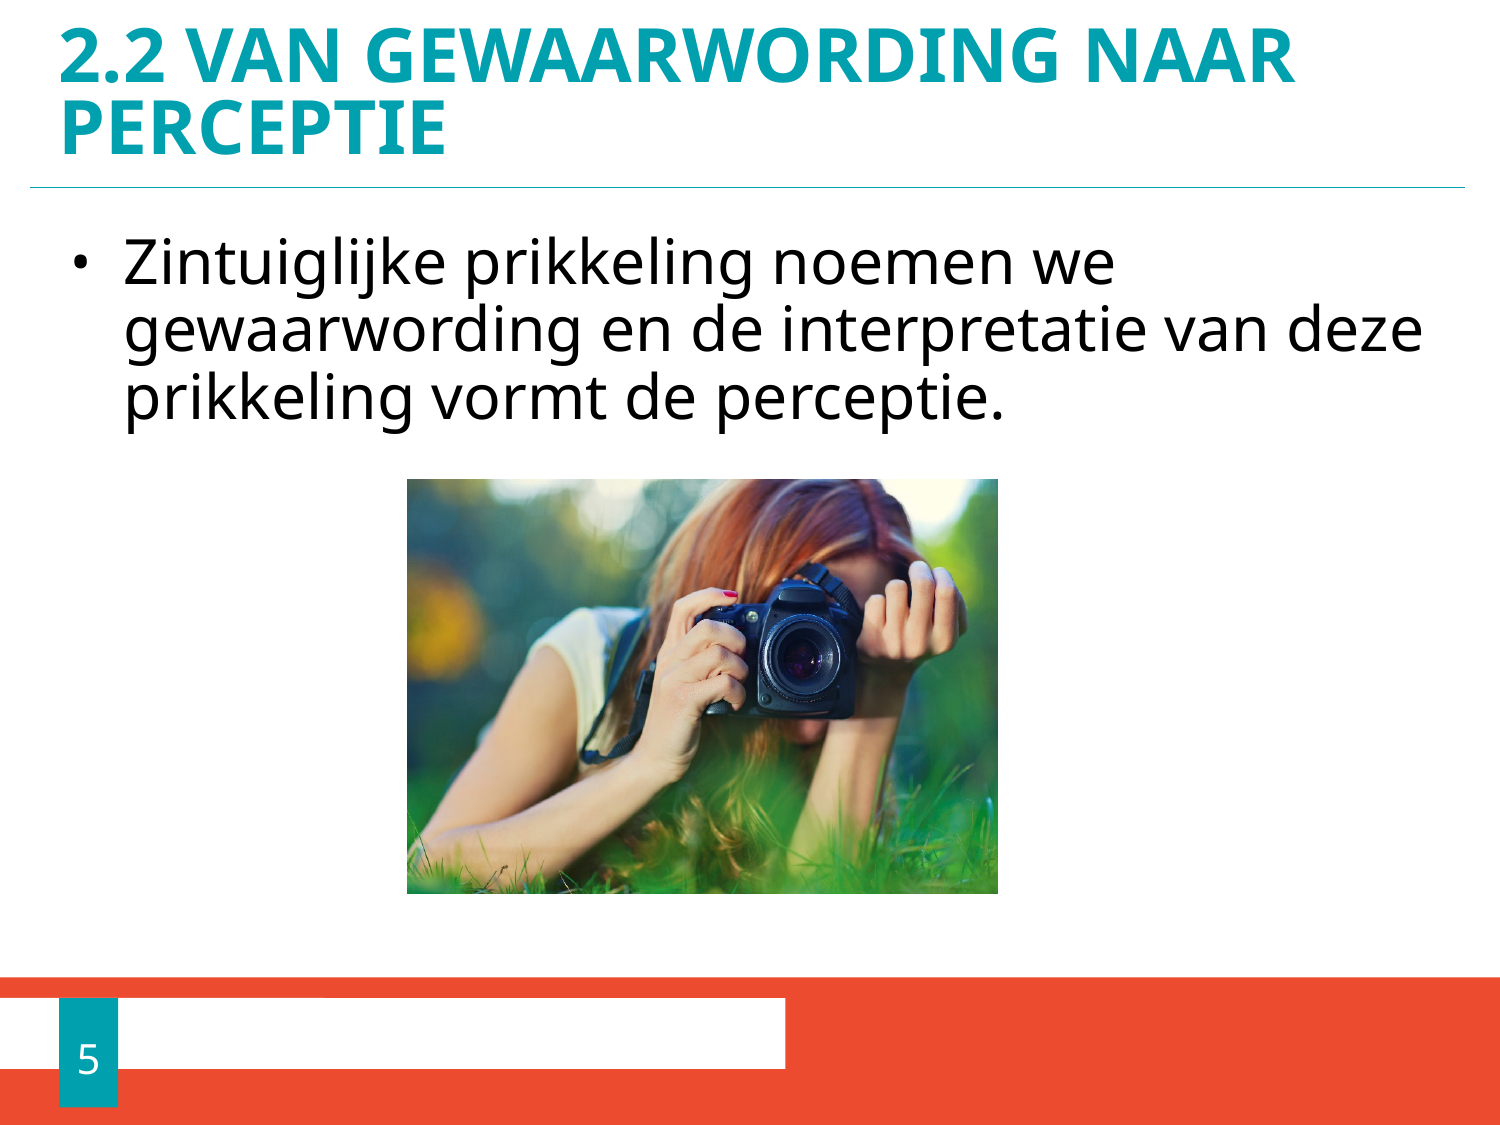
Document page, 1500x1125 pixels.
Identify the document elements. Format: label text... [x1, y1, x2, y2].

title 2.2 Van gewaarwording naar perceptie [0, 0, 1500, 188]
slide_number 5 [59, 998, 119, 1108]
footer [123, 998, 786, 1069]
picture [407, 479, 999, 894]
list Zintuiglijke prikkeling noemen we gewaarwording en de interpretatie van deze prikkeling vormt de perceptie. [0, 188, 1500, 916]
